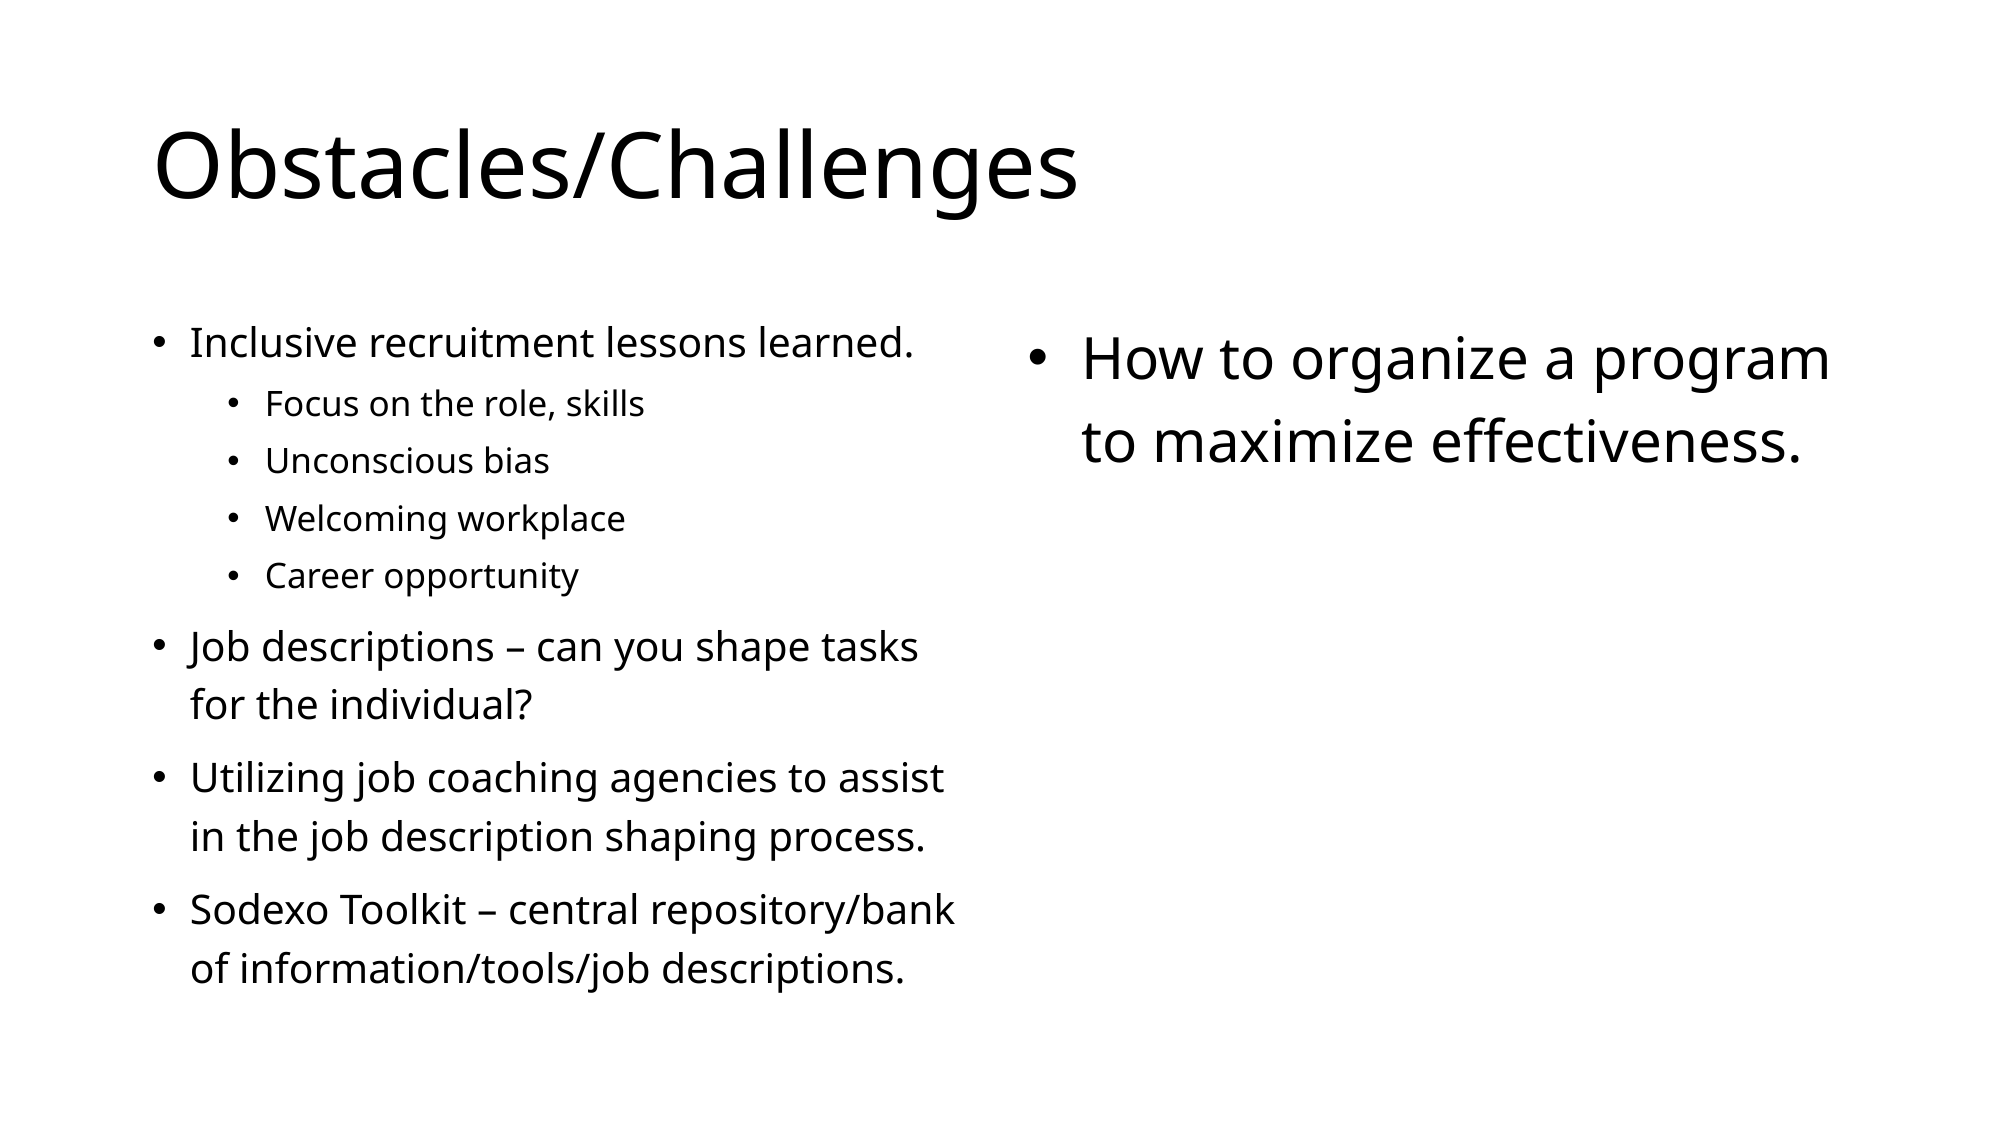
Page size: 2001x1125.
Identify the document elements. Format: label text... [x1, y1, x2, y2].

list Inclusive recruitment lessons learned. Focus on the role, skills Unconscious bias Welcoming workplace Career opportunity Job descriptions – can you shape tasks for the individual? Utilizing job coaching agencies to assist in the job description shaping process. Sodexo Toolkit – central repository/bank of information/tools/job descriptions. [137, 299, 988, 1014]
title Obstacles/Challenges [137, 59, 1863, 278]
list How to organize a program to maximize effectiveness. [1012, 299, 1863, 1014]
